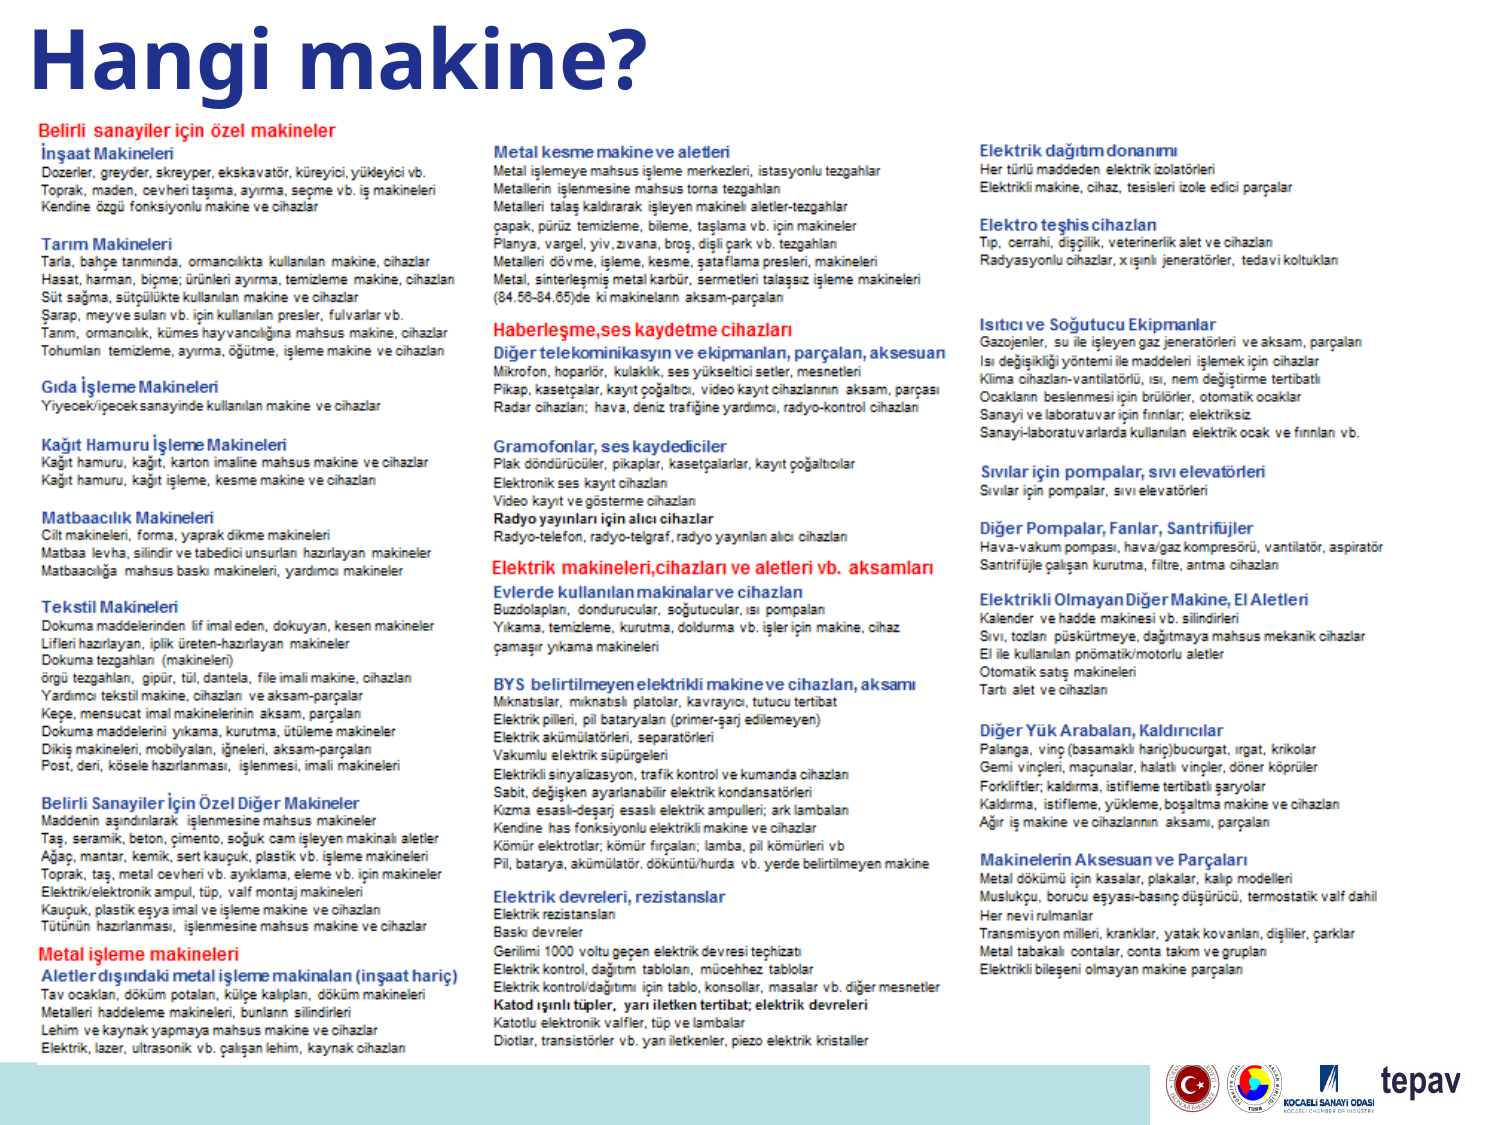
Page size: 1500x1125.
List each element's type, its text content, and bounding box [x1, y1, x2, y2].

picture [37, 108, 1435, 1113]
title Hangi makine? [12, 0, 1413, 126]
